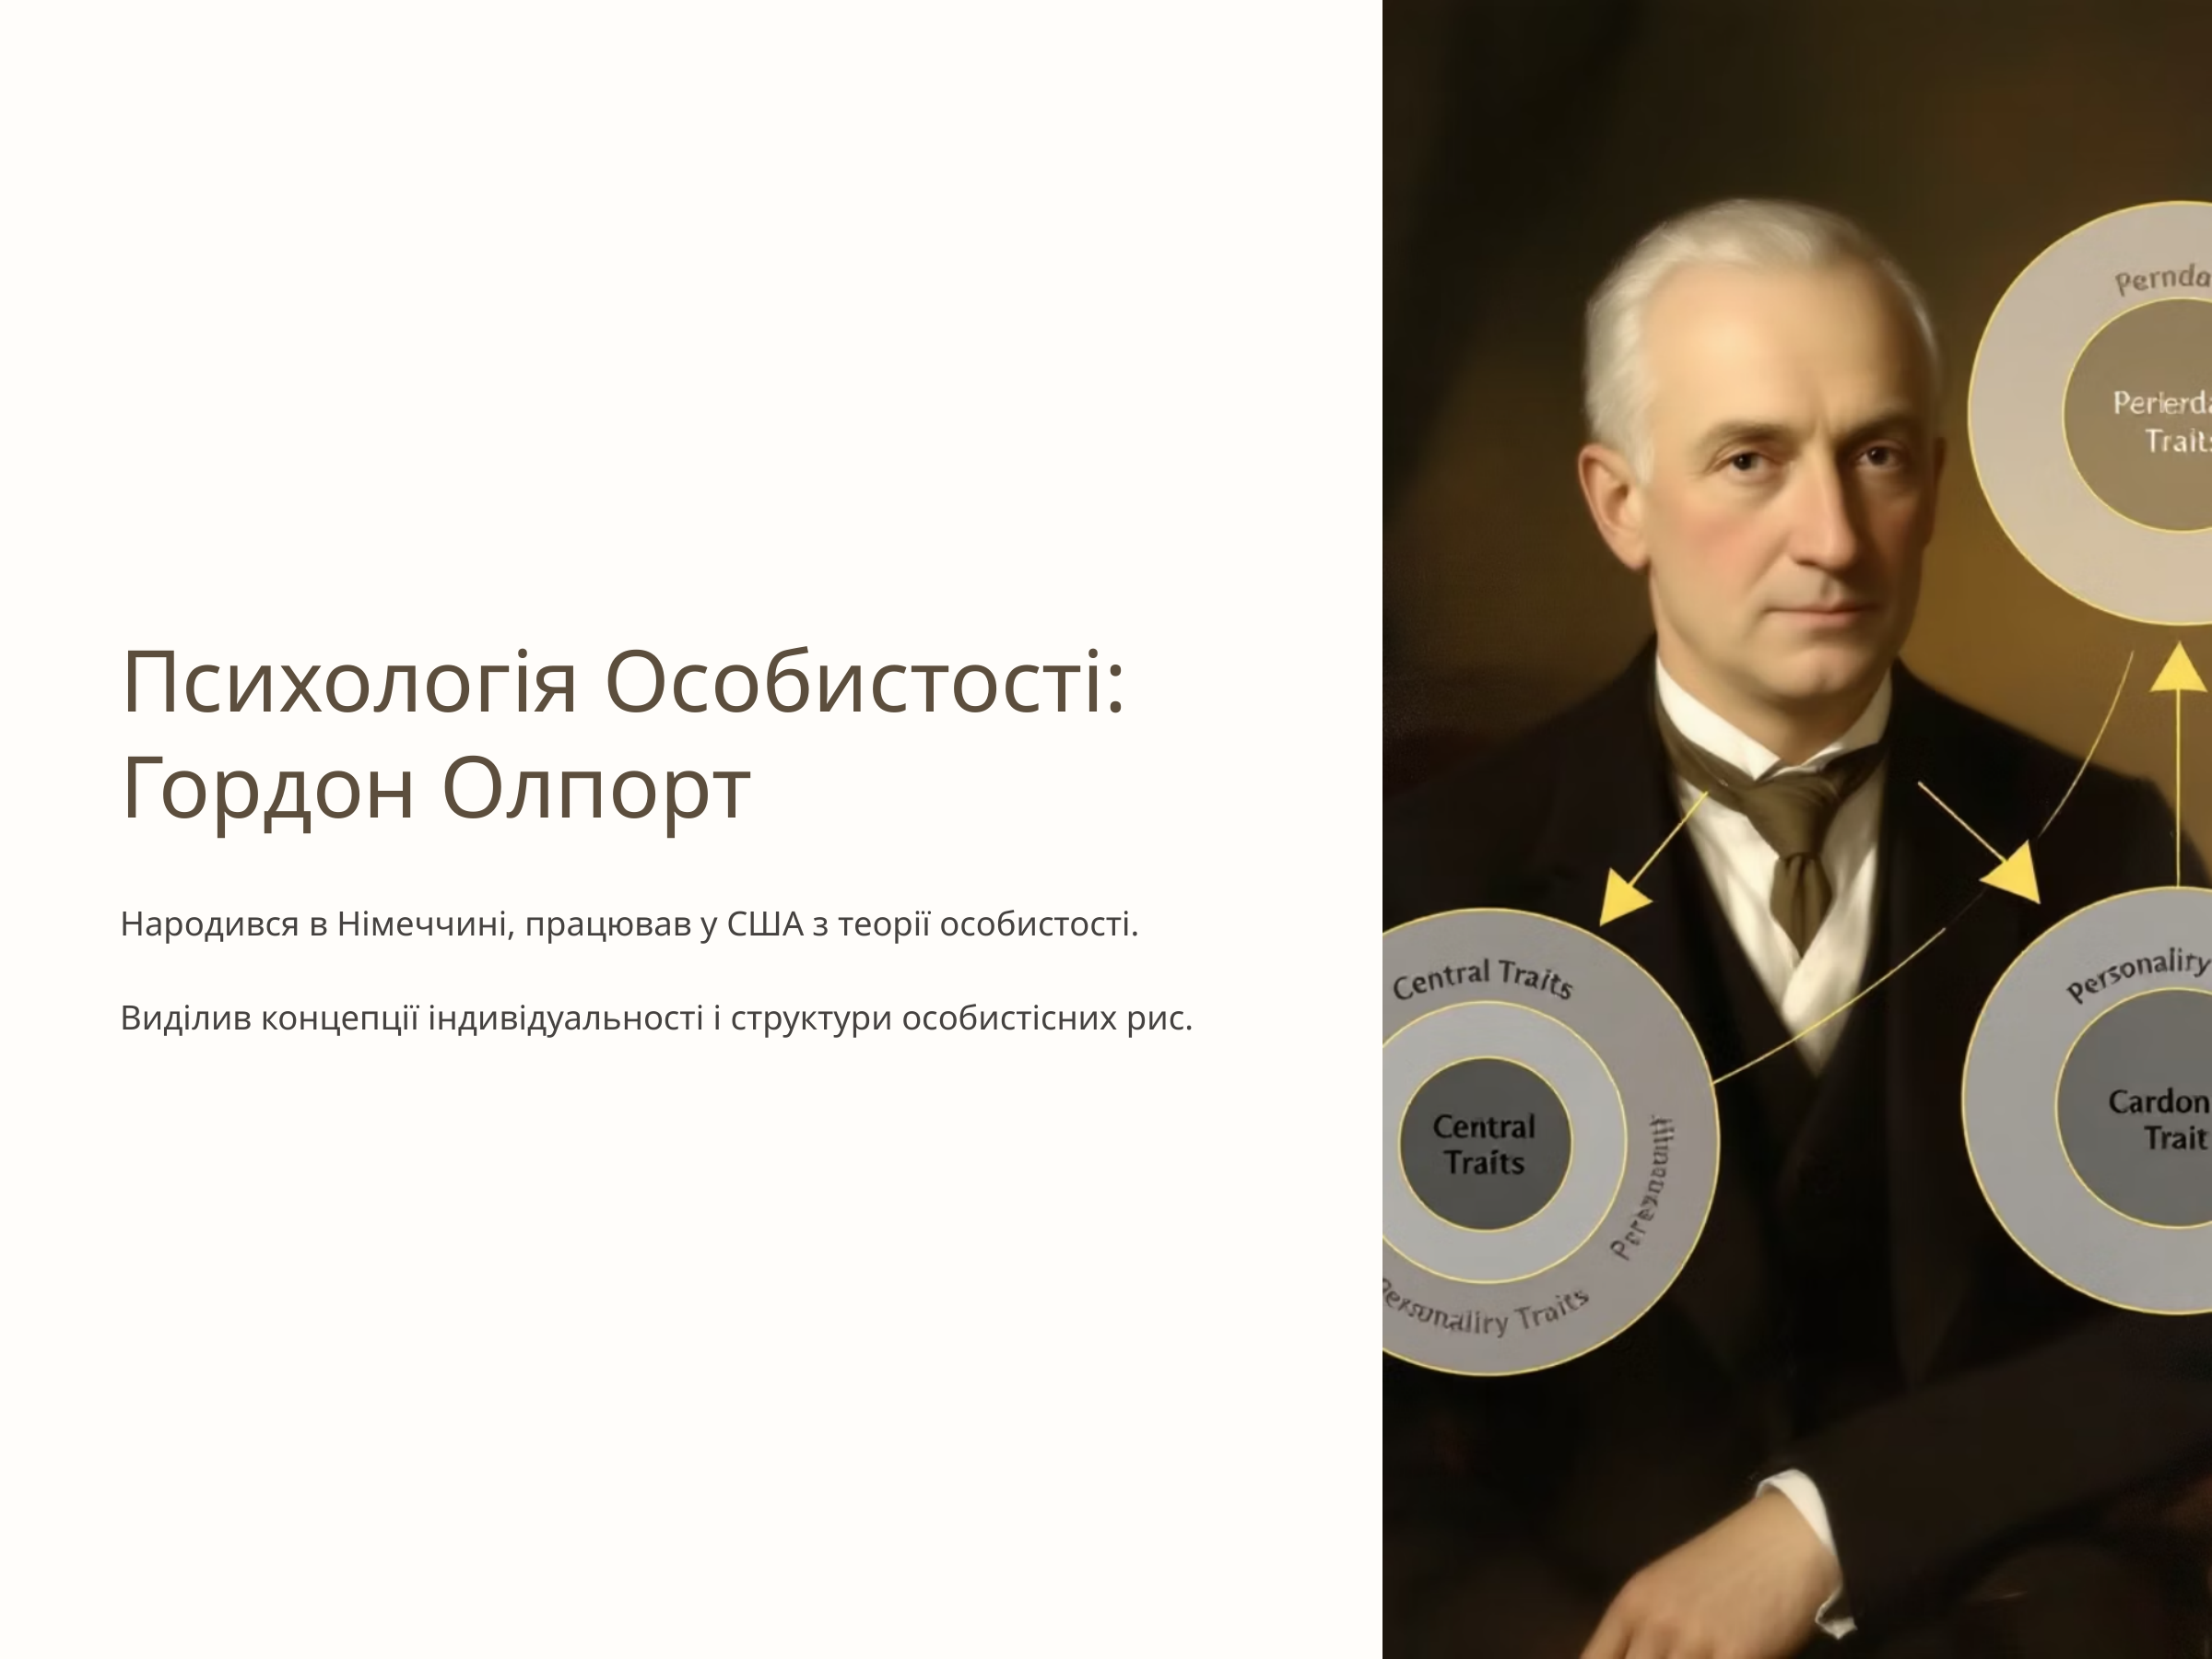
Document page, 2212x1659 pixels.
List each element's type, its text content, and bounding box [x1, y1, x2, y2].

text_box Виділив концепції індивідуальності і структури особистісних рис. [120, 982, 1263, 1037]
text_box Народився в Німеччині, працював у США з теорії особистості. [120, 888, 1263, 944]
picture [1382, 0, 2212, 1659]
text_box Психологія Особистості: Гордон Олпорт [120, 622, 1263, 837]
